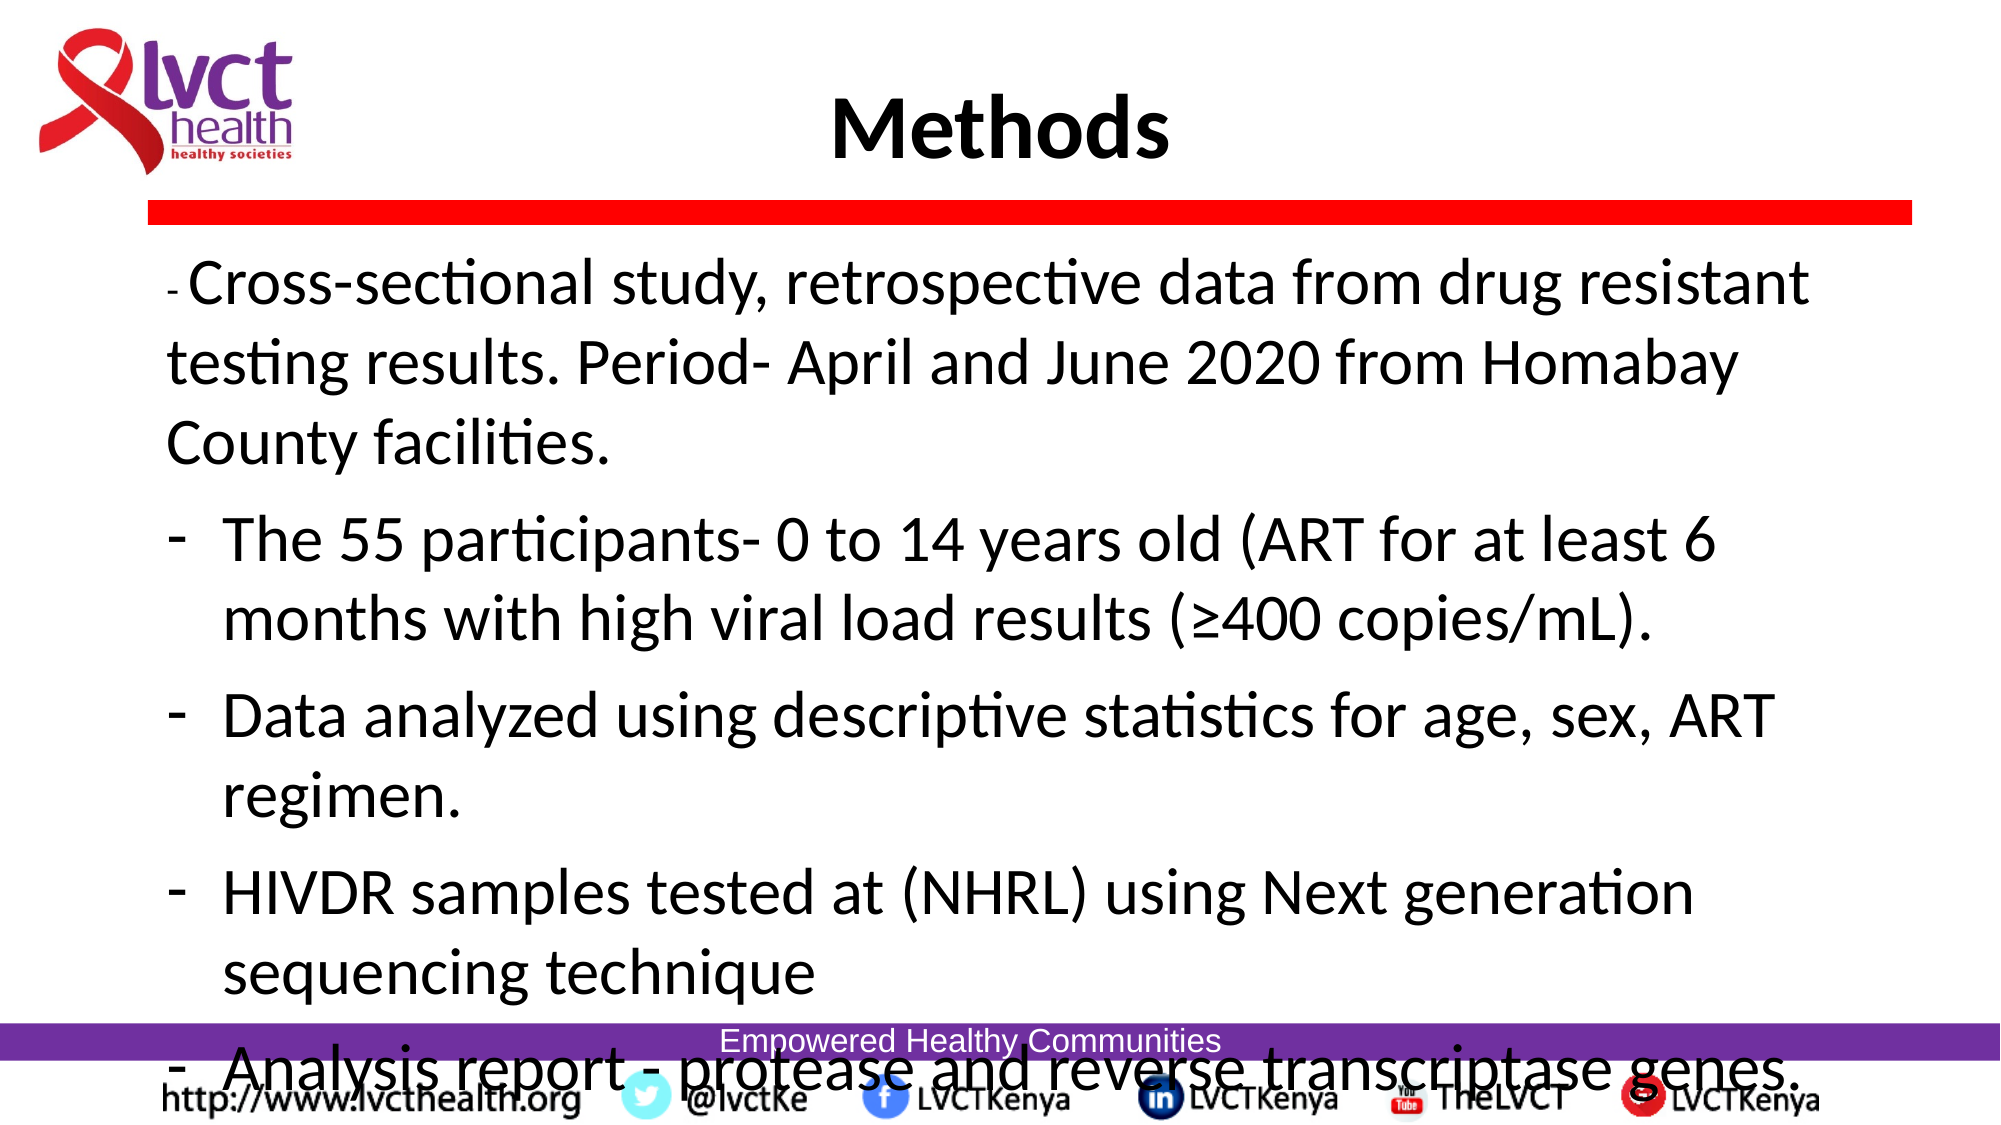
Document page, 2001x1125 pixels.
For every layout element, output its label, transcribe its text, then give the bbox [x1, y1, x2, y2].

list - Cross-sectional study, retrospective data from drug resistant testing results. Period- April and June 2020 from Homabay County facilities. The 55 participants- 0 to 14 years old (ART for at least 6 months with high viral load results (≥400 copies/mL). Data analyzed using descriptive statistics for age, sex, ART regimen. HIVDR samples tested at (NHRL) using Next generation sequencing technique Analysis report - protease and reverse transcriptase genes. [151, 230, 1912, 1025]
picture [0, 0, 336, 203]
title Methods [137, 59, 1863, 278]
picture [163, 1069, 1819, 1125]
